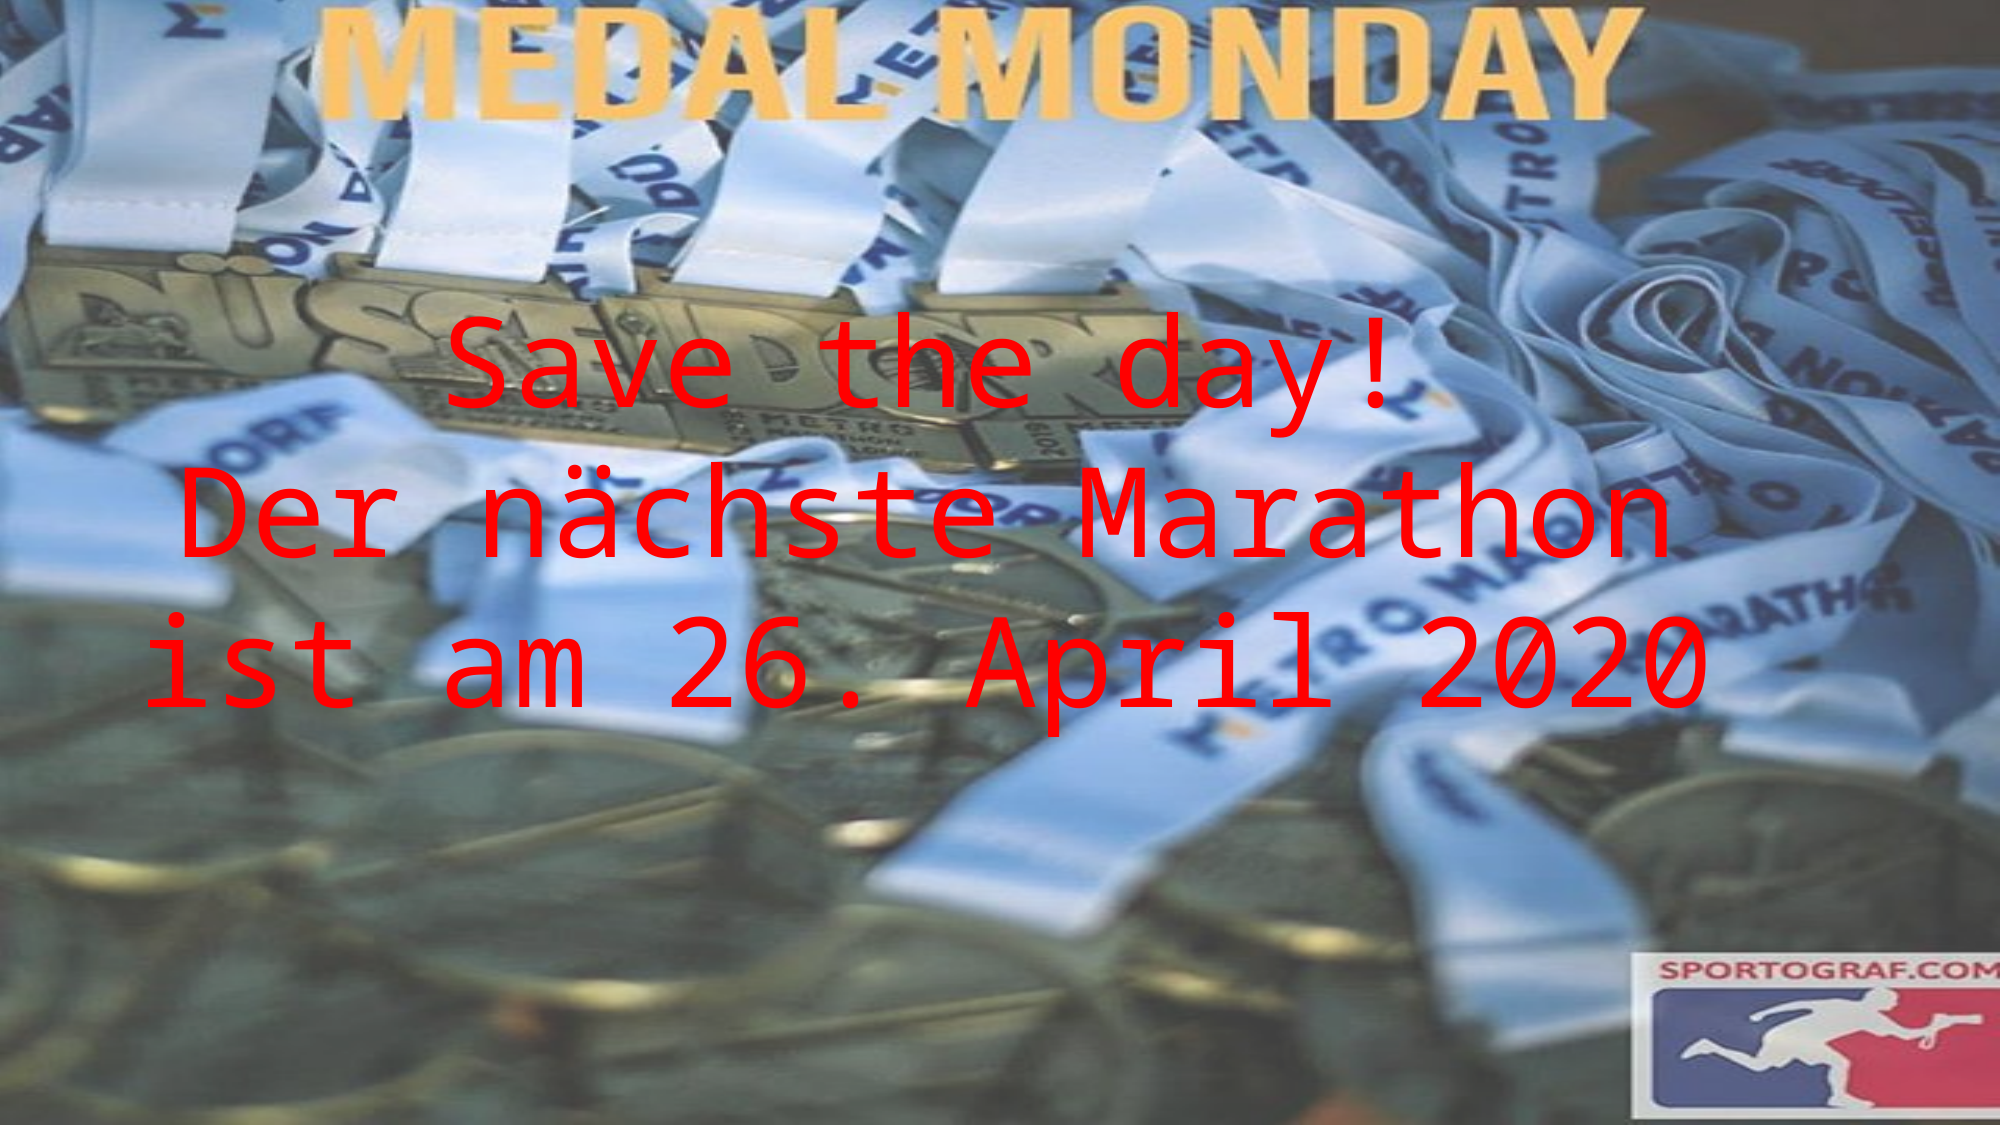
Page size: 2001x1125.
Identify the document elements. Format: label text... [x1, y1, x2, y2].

text_box Save the day! Der nächste Marathon ist am 26. April 2020 [37, 109, 1815, 906]
